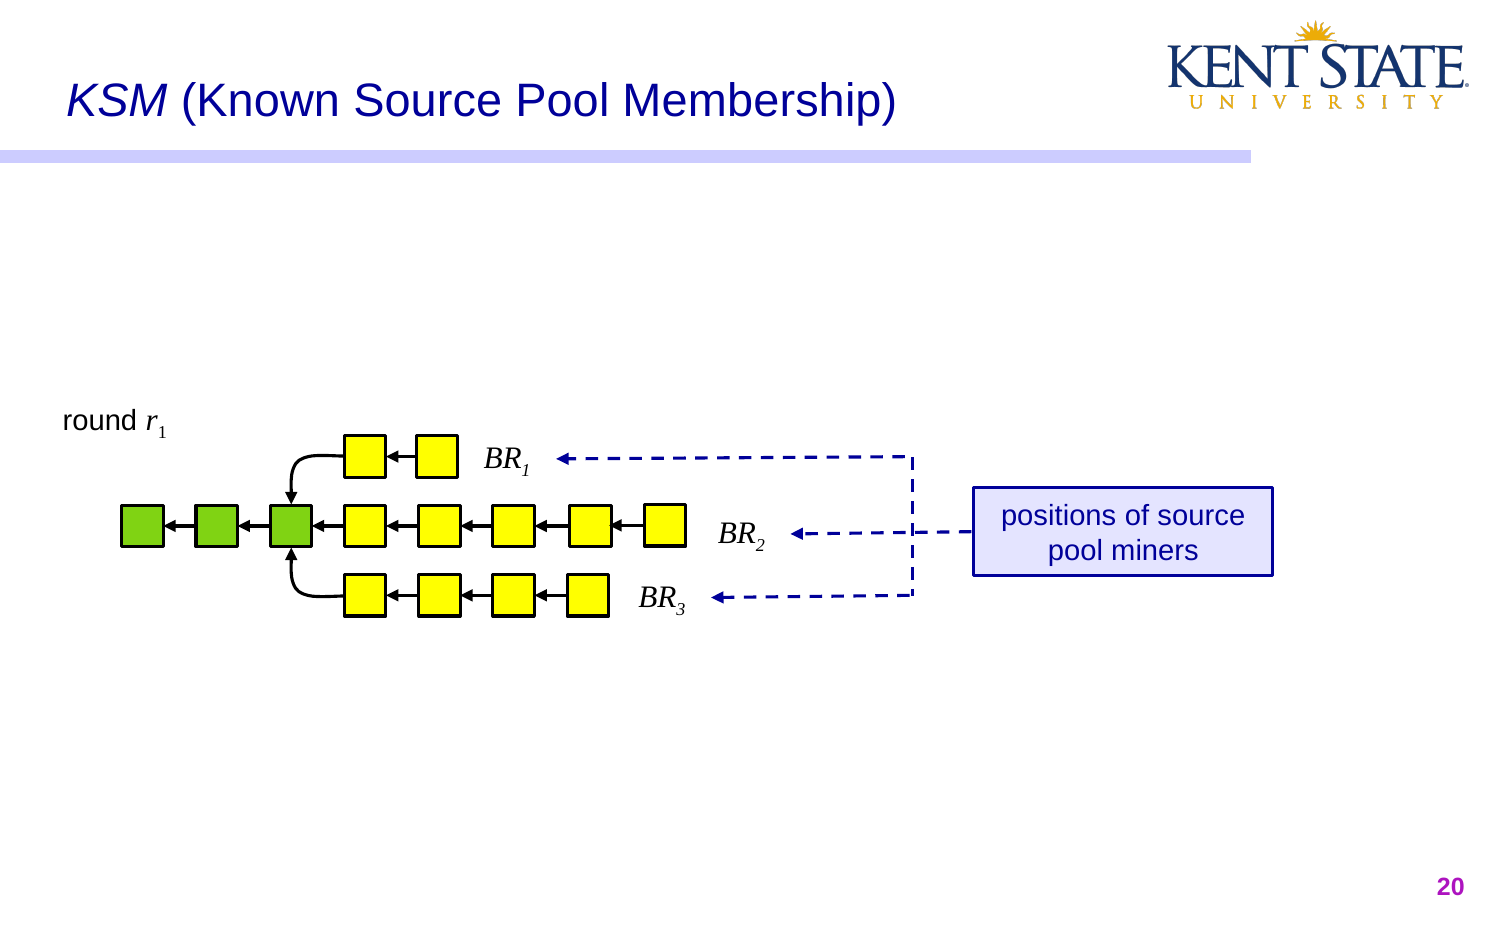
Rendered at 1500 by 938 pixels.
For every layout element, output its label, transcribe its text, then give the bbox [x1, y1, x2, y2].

picture [1166, 19, 1470, 110]
text_box BR2 [692, 497, 791, 571]
text_box round r1 [16, 384, 213, 457]
text_box BR3 [612, 561, 712, 634]
text_box [270, 505, 312, 547]
picture [0, 150, 1251, 163]
text_box [492, 505, 535, 547]
text_box [492, 574, 535, 617]
text_box [344, 574, 386, 617]
text_box positions of source pool miners [973, 487, 1273, 576]
title KSM (Known Source Pool Membership) [51, 45, 1449, 151]
text_box [196, 505, 238, 547]
text_box [418, 574, 461, 617]
text_box [567, 574, 609, 617]
text_box [416, 435, 457, 478]
text_box [285, 455, 345, 505]
text_box [569, 505, 612, 547]
text_box [121, 505, 164, 547]
slide_number ‹#› [1389, 849, 1480, 922]
text_box [644, 504, 686, 547]
text_box [285, 547, 345, 597]
text_box BR1 [457, 422, 557, 496]
text_box [418, 505, 461, 547]
text_box [344, 435, 386, 478]
text_box [344, 505, 386, 547]
